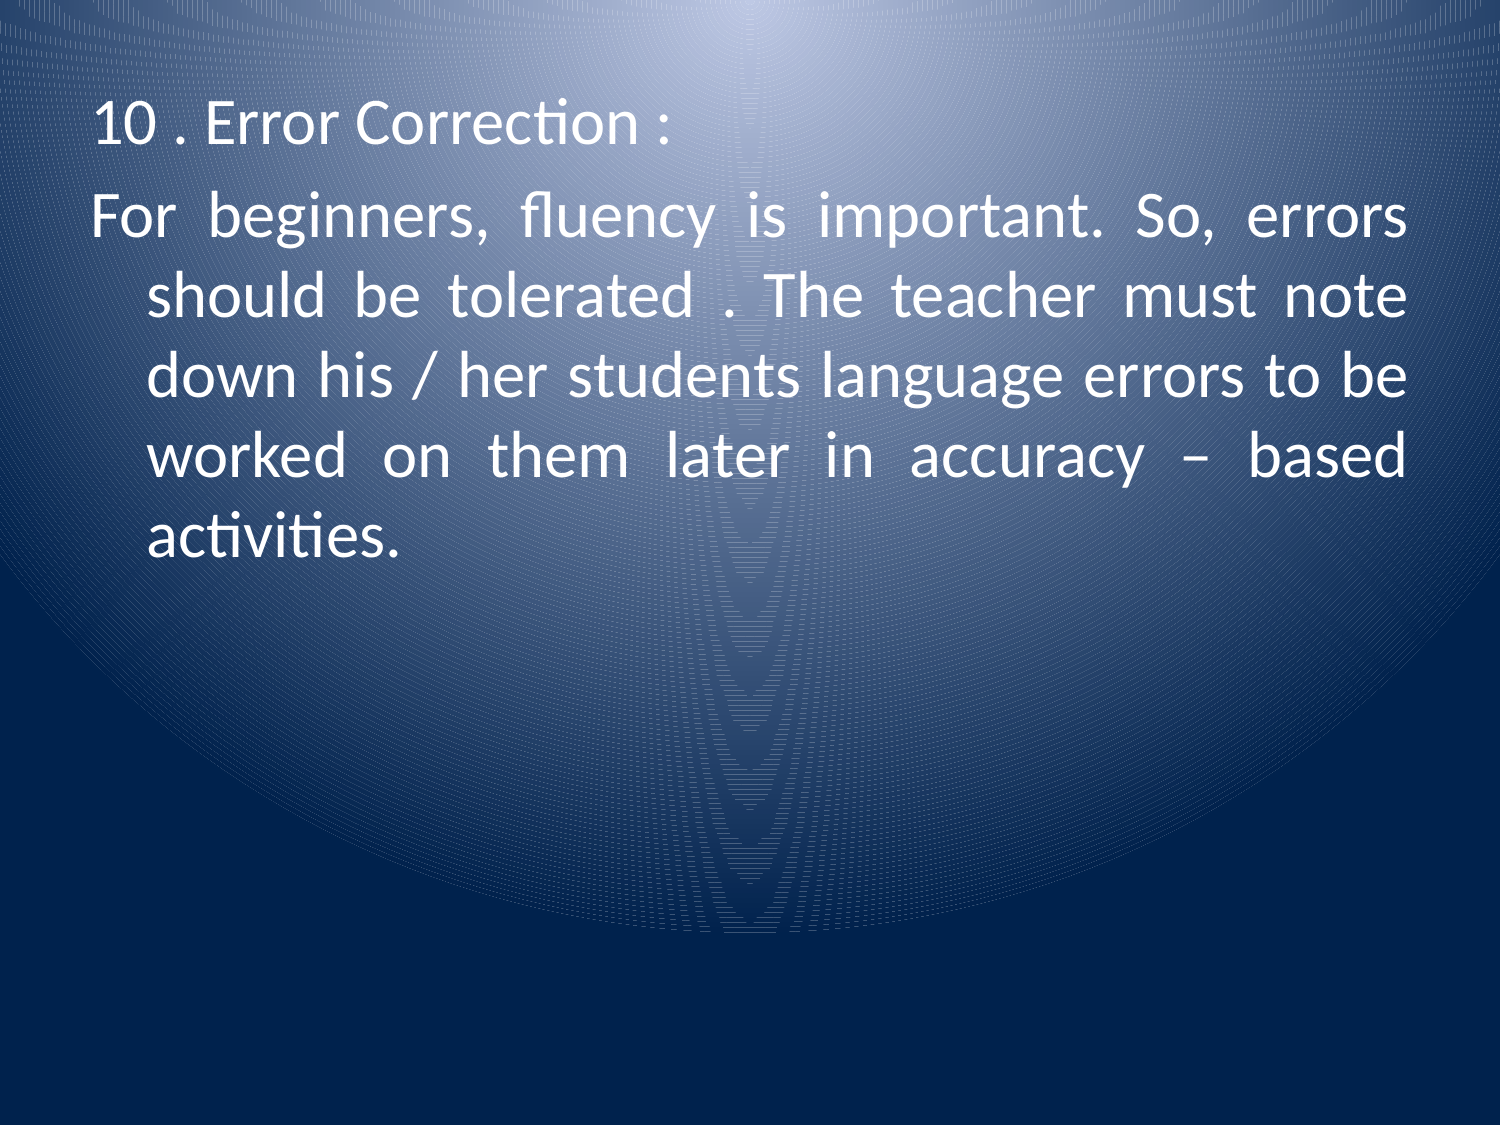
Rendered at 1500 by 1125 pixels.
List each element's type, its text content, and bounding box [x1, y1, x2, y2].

list 10 . Error Correction : For beginners, fluency is important. So, errors should be tolerated . The teacher must note down his / her students language errors to be worked on them later in accuracy – based activities. [75, 70, 1425, 1005]
